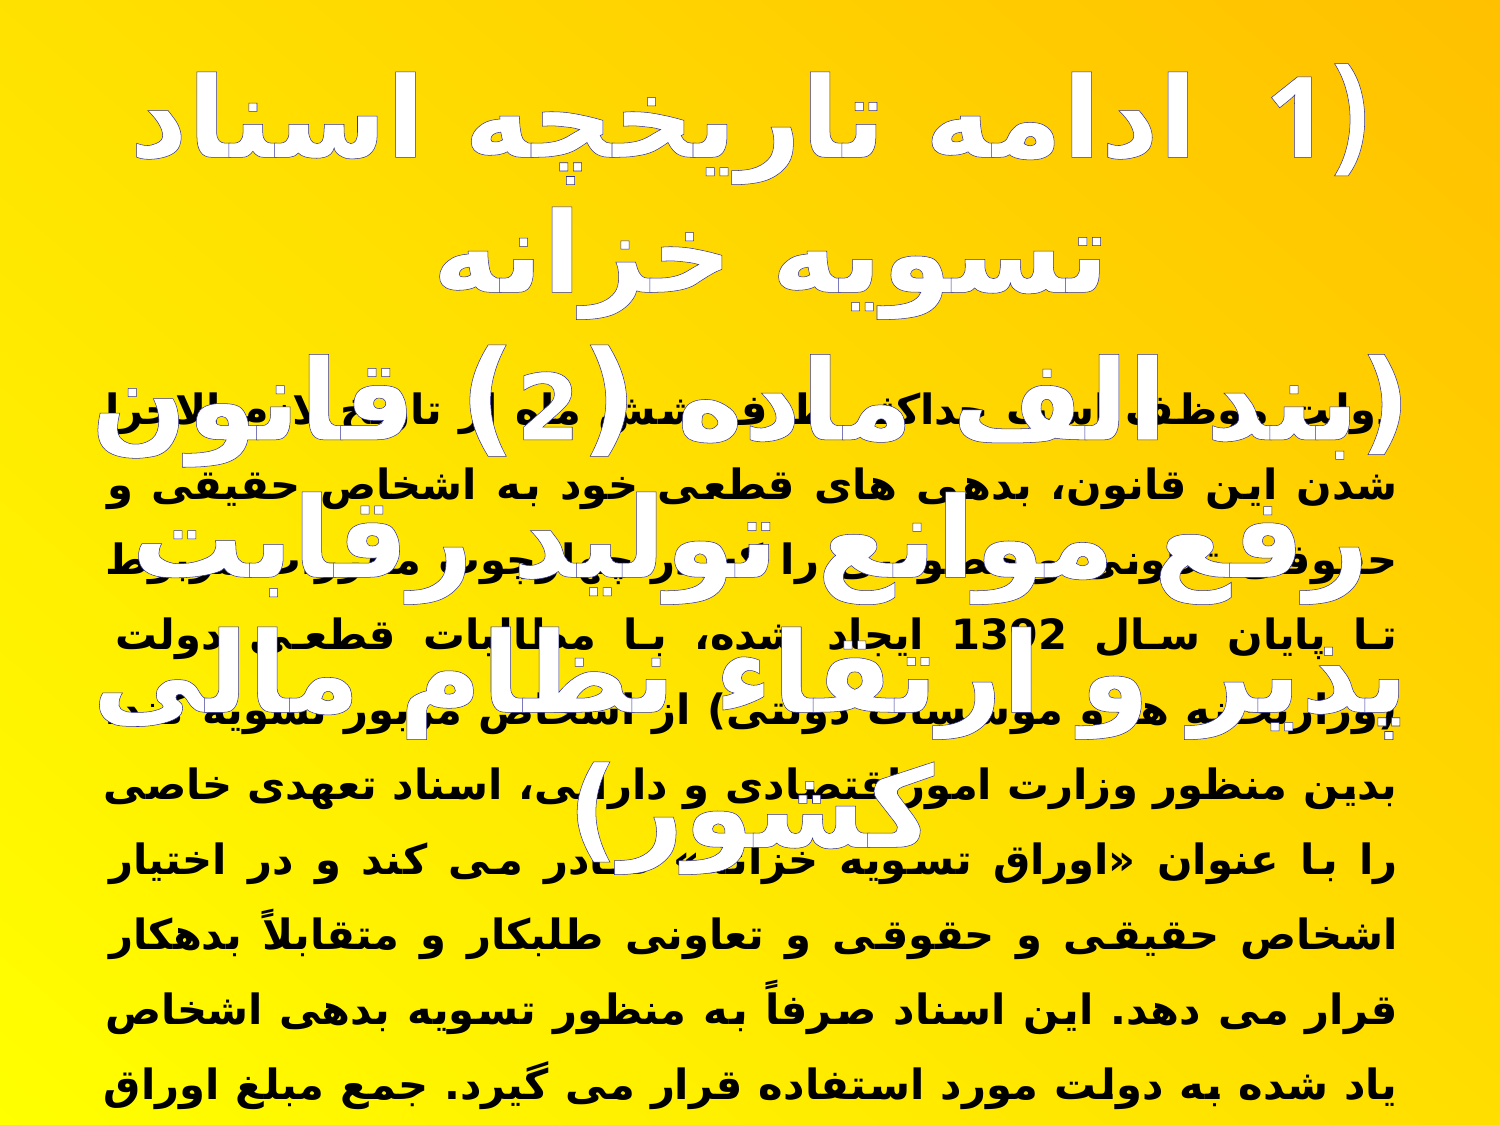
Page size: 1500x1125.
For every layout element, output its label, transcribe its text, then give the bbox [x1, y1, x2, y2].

text_box (1 ادامه تاریخچه اسناد تسویه خزانه (بند الف ماده (2) قانون رفع موانع تولید رقابت پذیر و ارتقاء نظام مالی کشور) [0, 37, 1500, 878]
list دولت موظف است حداکثر ظرف شش ماه از تاریخ لازم الاجرا شدن این قانون، بدهی های قطعی خود به اشخاص حقیقی و حقوقی تعاونی و خصوصی را که در چهارچوب مقررات مربوط تا پایان سال 1392 ایجاد شده، با مطالبات قطعی دولت (وزارتخانه ها و موسسات دولتی) از اشخاص مزبور تسویه کند. بدین منظور وزارت اموراقتصادی و دارایی، اسناد تعهدی خاصی را با عنوان «اوراق تسویه خزانه» صادر می کند و در اختیار اشخاص حقیقی و حقوقی و تعاونی طلبکار و متقابلاً بدهکار قرار می دهد. این اسناد صرفاً به منظور تسویه بدهی اشخاص یاد شده به دولت مورد استفاده قرار می گیرد. جمع مبلغ اوراق تسویه خزانه که به موجب این ماده صادر می شود و در اختیار طلبکاران قرار میگیرد، به صورت جمعی- خرجی در بودجه های سنواتی درج میشود. [87, 878, 1413, 1038]
